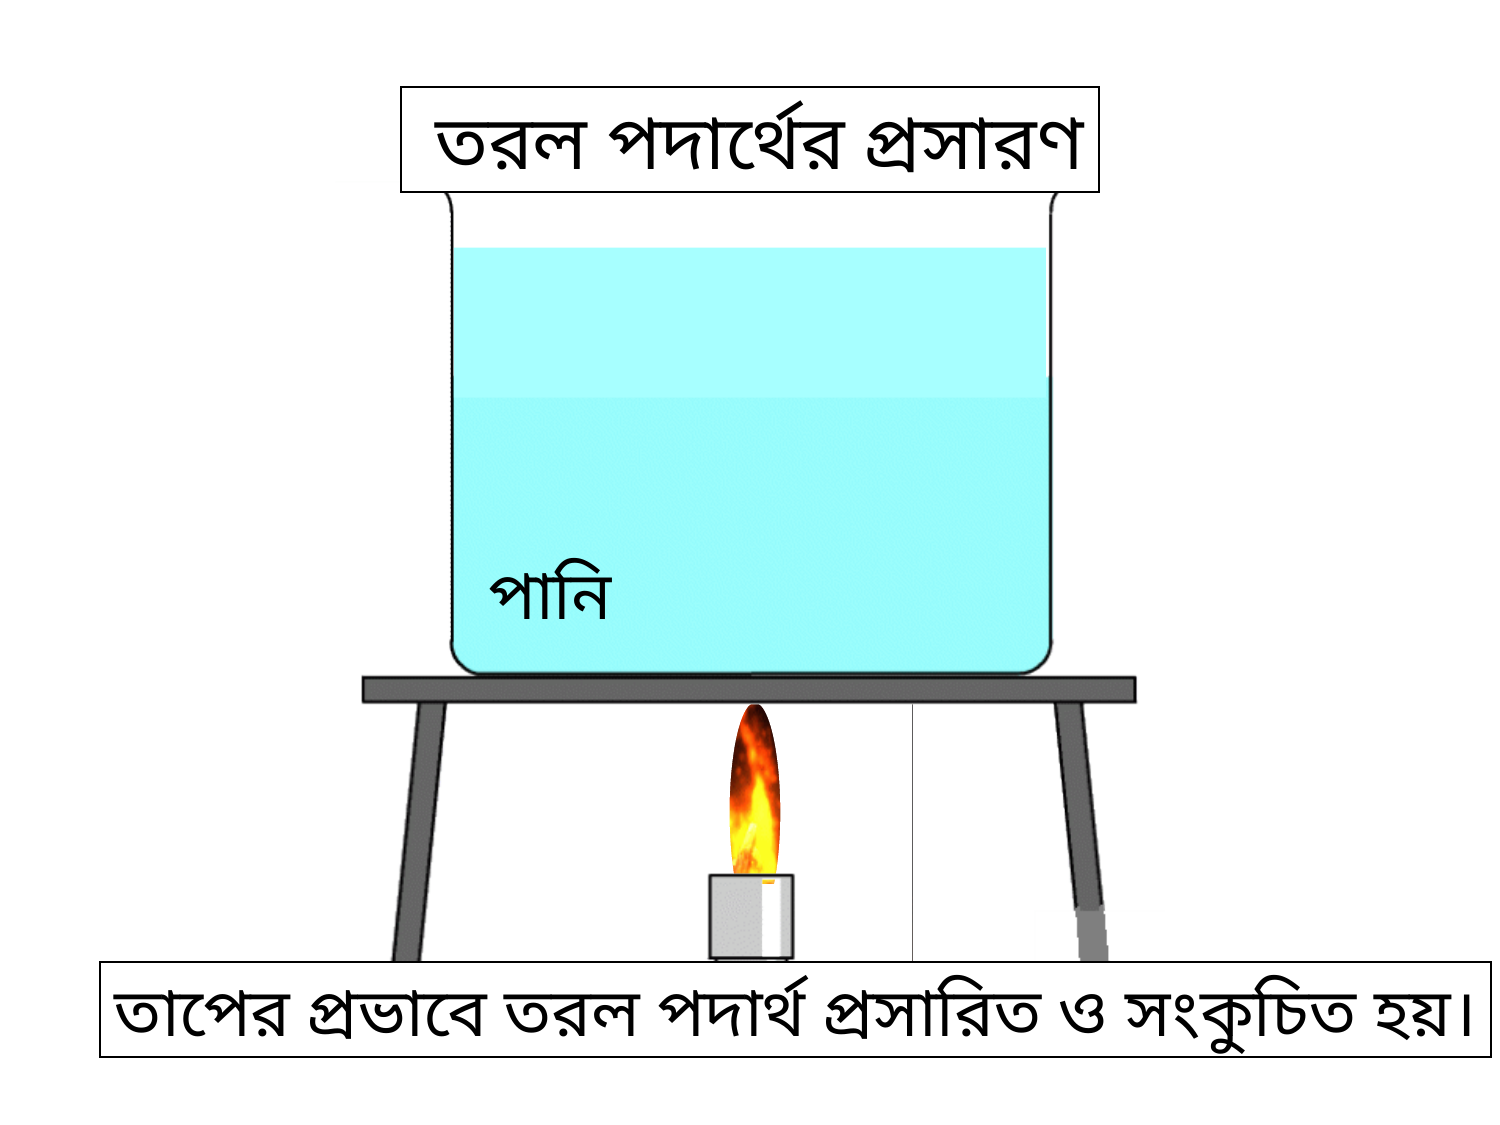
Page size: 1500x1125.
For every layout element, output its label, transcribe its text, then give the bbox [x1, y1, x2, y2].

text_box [599, 963, 913, 986]
text_box তরল পদার্থের প্রসারণ [400, 86, 1100, 157]
picture [335, 157, 1165, 963]
text_box তাপের প্রভাবে তরল পদার্থ প্রসারিত ও সংকুচিত হয়। [99, 961, 1492, 1058]
